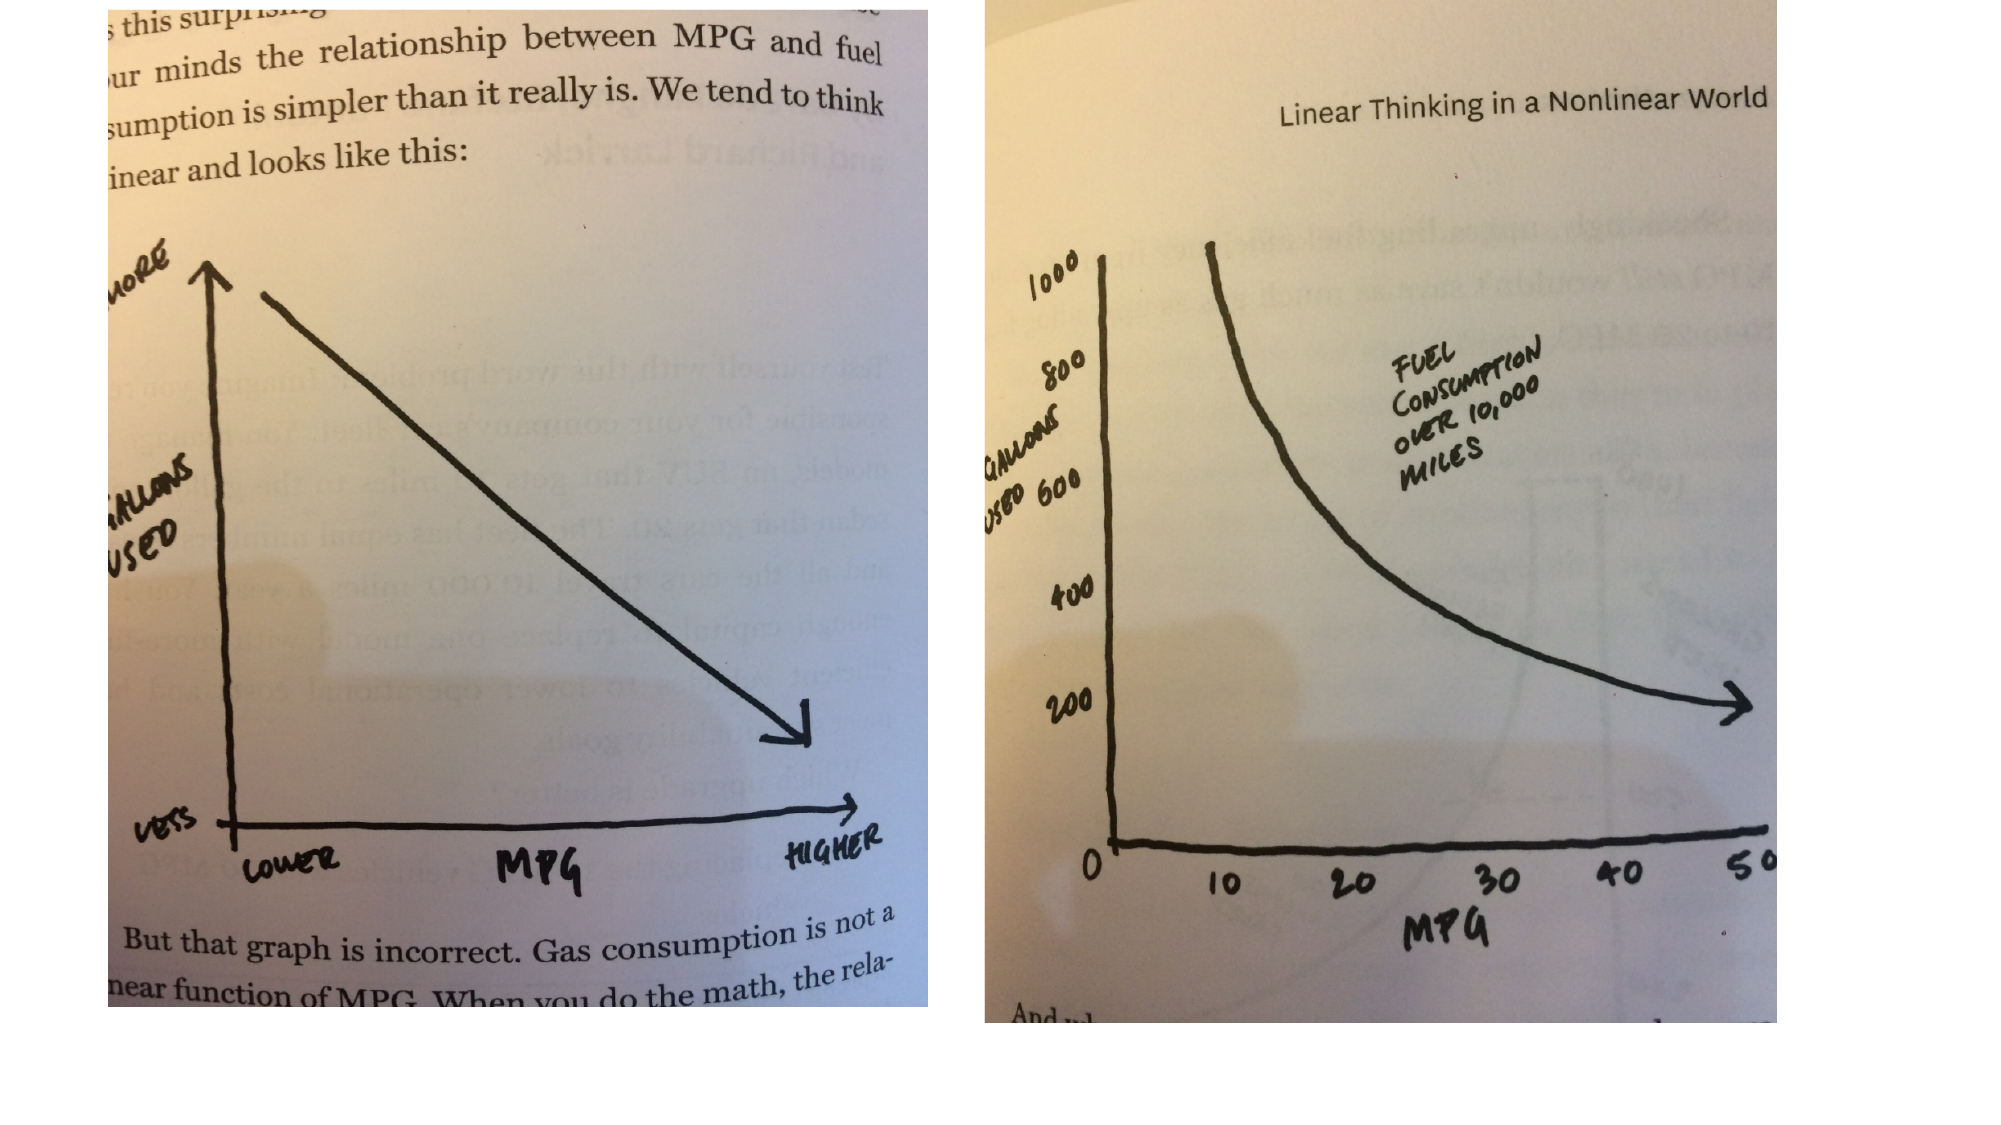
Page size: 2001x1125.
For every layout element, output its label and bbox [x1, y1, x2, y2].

picture [18, 1, 1892, 1022]
